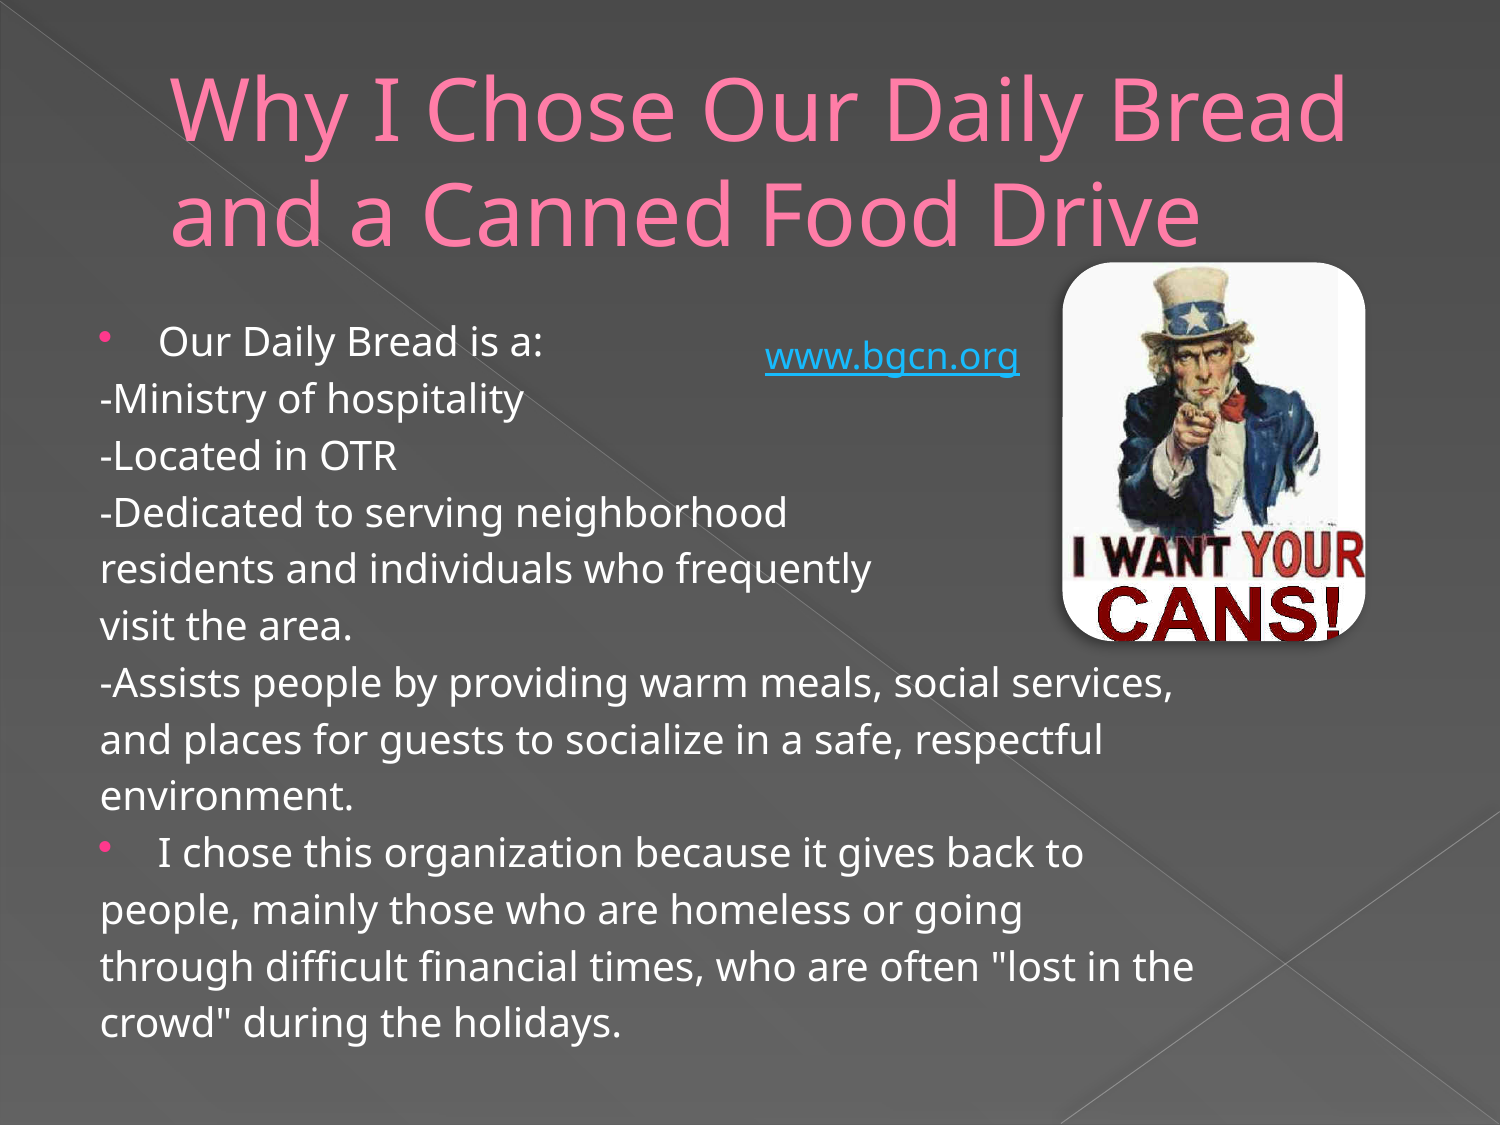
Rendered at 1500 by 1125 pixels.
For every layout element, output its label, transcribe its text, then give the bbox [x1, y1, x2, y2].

picture [1062, 262, 1366, 642]
text_box www.bgcn.org [750, 324, 1052, 391]
title Why I Chose Our Daily Bread and a Canned Food Drive [75, 43, 1425, 274]
list Our Daily Bread is a: -Ministry of hospitality -Located in OTR -Dedicated to serving neighborhood residents and individuals who frequently visit the area. -Assists people by providing warm meals, social services, and places for guests to socialize in a safe, respectful environment. I chose this organization because it gives back to people, mainly those who are homeless or going through difficult financial times, who are often "lost in the crowd" during the holidays. [75, 308, 1425, 1059]
